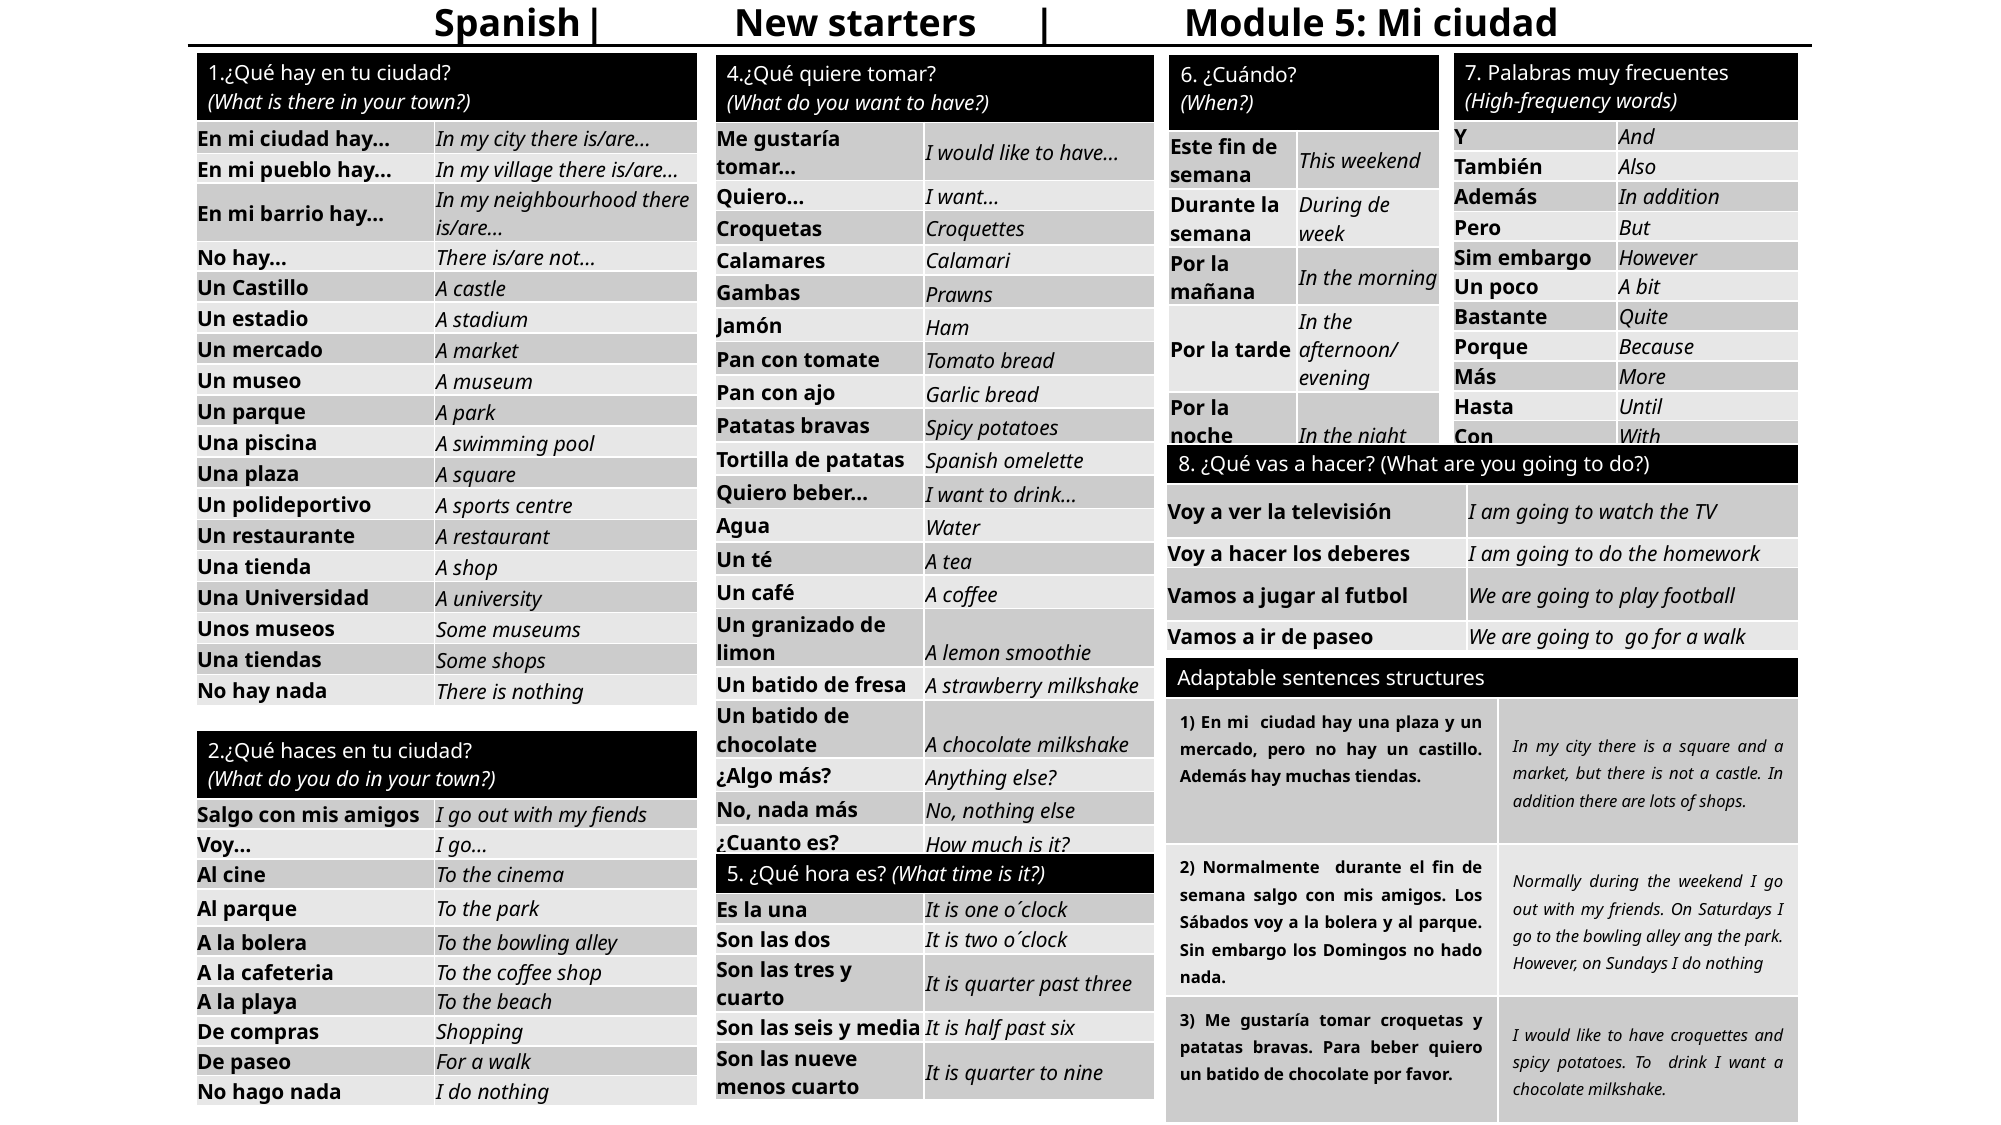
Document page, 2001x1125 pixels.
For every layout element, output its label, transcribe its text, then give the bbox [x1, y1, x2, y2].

table_cell I go out with my fiends [435, 800, 697, 828]
table_header 8. ¿Qué vas a hacer? (What are you going to do?) [1167, 445, 1798, 483]
table_cell Una piscina [197, 427, 434, 456]
table_cell We are going to go for a walk [1468, 622, 1798, 650]
table_cell Agua [716, 509, 923, 541]
table_cell De paseo [197, 1047, 434, 1075]
table_cell Por la mañana [1169, 248, 1296, 304]
table_cell Vamos a jugar al futbol [1167, 568, 1466, 620]
table_cell Tortilla de patatas [716, 443, 923, 474]
table_cell Spicy potatoes [925, 409, 1154, 441]
table_cell In my city there is a square and a market, but there is not a castle. In addition there are lots of shops. [1499, 699, 1798, 843]
table_cell Un estadio [197, 303, 434, 332]
table_cell De compras [197, 1017, 434, 1045]
table_cell En mi ciudad hay… [197, 122, 434, 153]
table_cell 3) Me gustaría tomar croquetas y patatas bravas. Para beber quiero un batido de chocolate por favor. [1166, 997, 1497, 1122]
table_cell No, nada más [716, 792, 923, 824]
table_cell Patatas bravas [716, 409, 923, 441]
table_cell Además [1454, 182, 1616, 211]
table_cell Son las dos [716, 925, 923, 953]
table_cell To the coffee shop [435, 957, 697, 985]
table_cell It is quarter to nine [925, 1043, 1154, 1099]
table_cell Quiero… [716, 181, 923, 210]
table_cell Unos museos [197, 613, 434, 643]
title Spanish | New starters | Module 5: Mi ciudad [282, 7, 1711, 44]
table_cell Croquetas [716, 211, 923, 244]
table_cell Son las nueve menos cuarto [716, 1043, 923, 1099]
table_cell Me gustaría tomar… [716, 123, 923, 180]
table_cell To the park [435, 890, 697, 925]
table_cell Un té [716, 543, 923, 574]
table_cell I want… [925, 181, 1154, 210]
table_cell A park [435, 396, 697, 425]
table_cell A university [435, 582, 697, 612]
table_cell Voy a ver la televisión [1167, 485, 1466, 537]
table_cell But [1618, 212, 1798, 240]
table_cell I am going to do the homework [1468, 539, 1798, 567]
title Spanish | New starters | Module 5: Mi ciudad [282, 47, 1711, 53]
table_cell Una plaza [197, 458, 434, 487]
table_cell It is half past six [925, 1013, 1154, 1041]
table_cell A market [435, 334, 697, 363]
table_cell I would like to have… [925, 123, 1154, 180]
table_cell Al parque [197, 890, 434, 925]
table_cell Prawns [925, 276, 1154, 307]
table_header 5. ¿Qué hora es? (What time is it?) [716, 854, 1154, 893]
table_cell During de week [1298, 190, 1439, 246]
table_cell A la playa [197, 987, 434, 1015]
table_cell Tomato bread [925, 342, 1154, 374]
table_cell A strawberry milkshake [925, 668, 1154, 699]
table_cell In addition [1618, 182, 1798, 211]
table_cell Son las seis y media [716, 1013, 923, 1041]
table_cell To the beach [435, 987, 697, 1015]
table_cell No hay nada [197, 675, 434, 705]
table_cell In the night [1298, 393, 1439, 443]
table_cell Vamos a ir de paseo [1167, 622, 1466, 650]
table_cell Croquettes [925, 211, 1154, 244]
table_cell There is nothing [435, 675, 697, 705]
table_cell Un restaurante [197, 520, 434, 550]
table_cell There is/are not… [435, 242, 697, 270]
table_cell To the bowling alley [435, 927, 697, 955]
table_cell A lemon smoothie [925, 609, 1154, 666]
table_cell Un batido de chocolate [716, 701, 923, 757]
table_cell Un Castillo [197, 272, 434, 301]
table_cell This weekend [1298, 132, 1439, 188]
table_cell Al cine [197, 860, 434, 888]
table_cell Un granizado de limon [716, 609, 923, 666]
table_cell Until [1618, 392, 1798, 420]
table_cell With [1618, 421, 1798, 443]
table_cell More [1618, 362, 1798, 390]
table_header 2.¿Qué haces en tu ciudad? (What do you do in your town?) [197, 731, 697, 798]
table_header 6. ¿Cuándo? (When?) [1169, 55, 1439, 130]
table_cell Jamón [716, 309, 923, 341]
table_cell A castle [435, 272, 697, 301]
table_cell Pero [1454, 212, 1616, 240]
table_cell In my city there is/are… [435, 122, 697, 153]
table_cell ¿Algo más? [716, 759, 923, 791]
table_cell To the cinema [435, 860, 697, 888]
table_cell Hasta [1454, 392, 1616, 420]
table_cell Voy… [197, 830, 434, 858]
table_cell Normally during the weekend I go out with my friends. On Saturdays I go to the bowling alley ang the park. However, on Sundays I do nothing [1499, 845, 1798, 995]
table_cell Calamari [925, 246, 1154, 274]
table_cell Some museums [435, 613, 697, 643]
table_cell 2) Normalmente durante el fin de semana salgo con mis amigos. Los Sábados voy a la bolera y al parque. Sin embargo los Domingos no hado nada. [1166, 845, 1497, 995]
table_cell Por la noche [1169, 393, 1296, 443]
table_cell Bastante [1454, 302, 1616, 330]
table_cell Spanish omelette [925, 443, 1154, 474]
table_cell Son las tres y cuarto [716, 955, 923, 1011]
table_cell A square [435, 458, 697, 487]
table_cell Con [1454, 421, 1616, 443]
table_cell In my neighbourhood there is/are… [435, 184, 697, 241]
table_cell Quite [1618, 302, 1798, 330]
table_cell However [1618, 242, 1798, 270]
table_cell Gambas [716, 276, 923, 307]
table_cell En mi pueblo hay… [197, 154, 434, 182]
table_cell Durante la semana [1169, 190, 1296, 246]
table_cell Salgo con mis amigos [197, 800, 434, 828]
table_cell Por la tarde [1169, 306, 1296, 391]
table_cell Also [1618, 152, 1798, 180]
table_cell A bit [1618, 272, 1798, 300]
table_cell And [1618, 122, 1798, 150]
table_cell Un poco [1454, 272, 1616, 300]
table_cell Este fin de semana [1169, 132, 1296, 188]
table_header Adaptable sentences structures [1166, 658, 1798, 697]
table_cell Shopping [435, 1017, 697, 1045]
table_cell No hago nada [197, 1076, 434, 1105]
table_header 4.¿Qué quiere tomar? (What do you want to have?) [716, 55, 1154, 122]
table_cell I am going to watch the TV [1468, 485, 1798, 537]
table_header 1.¿Qué hay en tu ciudad? (What is there in your town?) [197, 53, 697, 120]
table_cell Un polideportivo [197, 489, 434, 519]
table_cell I want to drink… [925, 476, 1154, 508]
table_cell Un mercado [197, 334, 434, 363]
table_cell A restaurant [435, 520, 697, 550]
table_cell Un museo [197, 365, 434, 394]
table_header 7. Palabras muy frecuentes (High-frequency words) [1454, 53, 1798, 120]
table_cell I go… [435, 830, 697, 858]
table_cell A tea [925, 543, 1154, 574]
table_cell Voy a hacer los deberes [1167, 539, 1466, 567]
table_cell It is two o´clock [925, 925, 1154, 953]
table_cell We are going to play football [1468, 568, 1798, 620]
table_cell A la cafeteria [197, 957, 434, 985]
table_cell No hay… [197, 242, 434, 270]
table_cell A swimming pool [435, 427, 697, 456]
table_cell Una tienda [197, 551, 434, 581]
table_cell A chocolate milkshake [925, 701, 1154, 757]
table_cell A sports centre [435, 489, 697, 519]
table_cell Ham [925, 309, 1154, 341]
table_cell Quiero beber… [716, 476, 923, 508]
table_cell A stadium [435, 303, 697, 332]
table_cell Un parque [197, 396, 434, 425]
table_cell A museum [435, 365, 697, 394]
table_cell I would like to have croquettes and spicy potatoes. To drink I want a chocolate milkshake. [1499, 997, 1798, 1122]
table_cell Un café [716, 576, 923, 608]
table_cell In the morning [1298, 248, 1439, 304]
table_cell In my village there is/are… [435, 154, 697, 182]
table_cell Es la una [716, 894, 923, 923]
table_cell I do nothing [435, 1076, 697, 1105]
table_cell Calamares [716, 246, 923, 274]
table_cell It is quarter past three [925, 955, 1154, 1011]
table_cell Un batido de fresa [716, 668, 923, 699]
table_cell Garlic bread [925, 376, 1154, 407]
table_cell También [1454, 152, 1616, 180]
table_cell Porque [1454, 332, 1616, 360]
table_cell It is one o´clock [925, 894, 1154, 923]
table_cell Una tiendas [197, 644, 434, 674]
table_cell Some shops [435, 644, 697, 674]
table_cell Sim embargo [1454, 242, 1616, 270]
table_cell A coffee [925, 576, 1154, 608]
table_cell Pan con tomate [716, 342, 923, 374]
table_cell Water [925, 509, 1154, 541]
table_cell Because [1618, 332, 1798, 360]
table_cell For a walk [435, 1047, 697, 1075]
table_cell Pan con ajo [716, 376, 923, 407]
table_cell Y [1454, 122, 1616, 150]
table_cell En mi barrio hay… [197, 184, 434, 241]
table_cell In the afternoon/ evening [1298, 306, 1439, 391]
table_cell How much is it? [925, 826, 1154, 852]
table_cell ¿Cuanto es? [716, 826, 923, 852]
table_cell Más [1454, 362, 1616, 390]
table_cell A shop [435, 551, 697, 581]
table_cell Anything else? [925, 759, 1154, 791]
table_cell Una Universidad [197, 582, 434, 612]
table_cell 1) En mi ciudad hay una plaza y un mercado, pero no hay un castillo. Además hay muchas tiendas. [1166, 699, 1497, 843]
table_cell A la bolera [197, 927, 434, 955]
table_cell No, nothing else [925, 792, 1154, 824]
